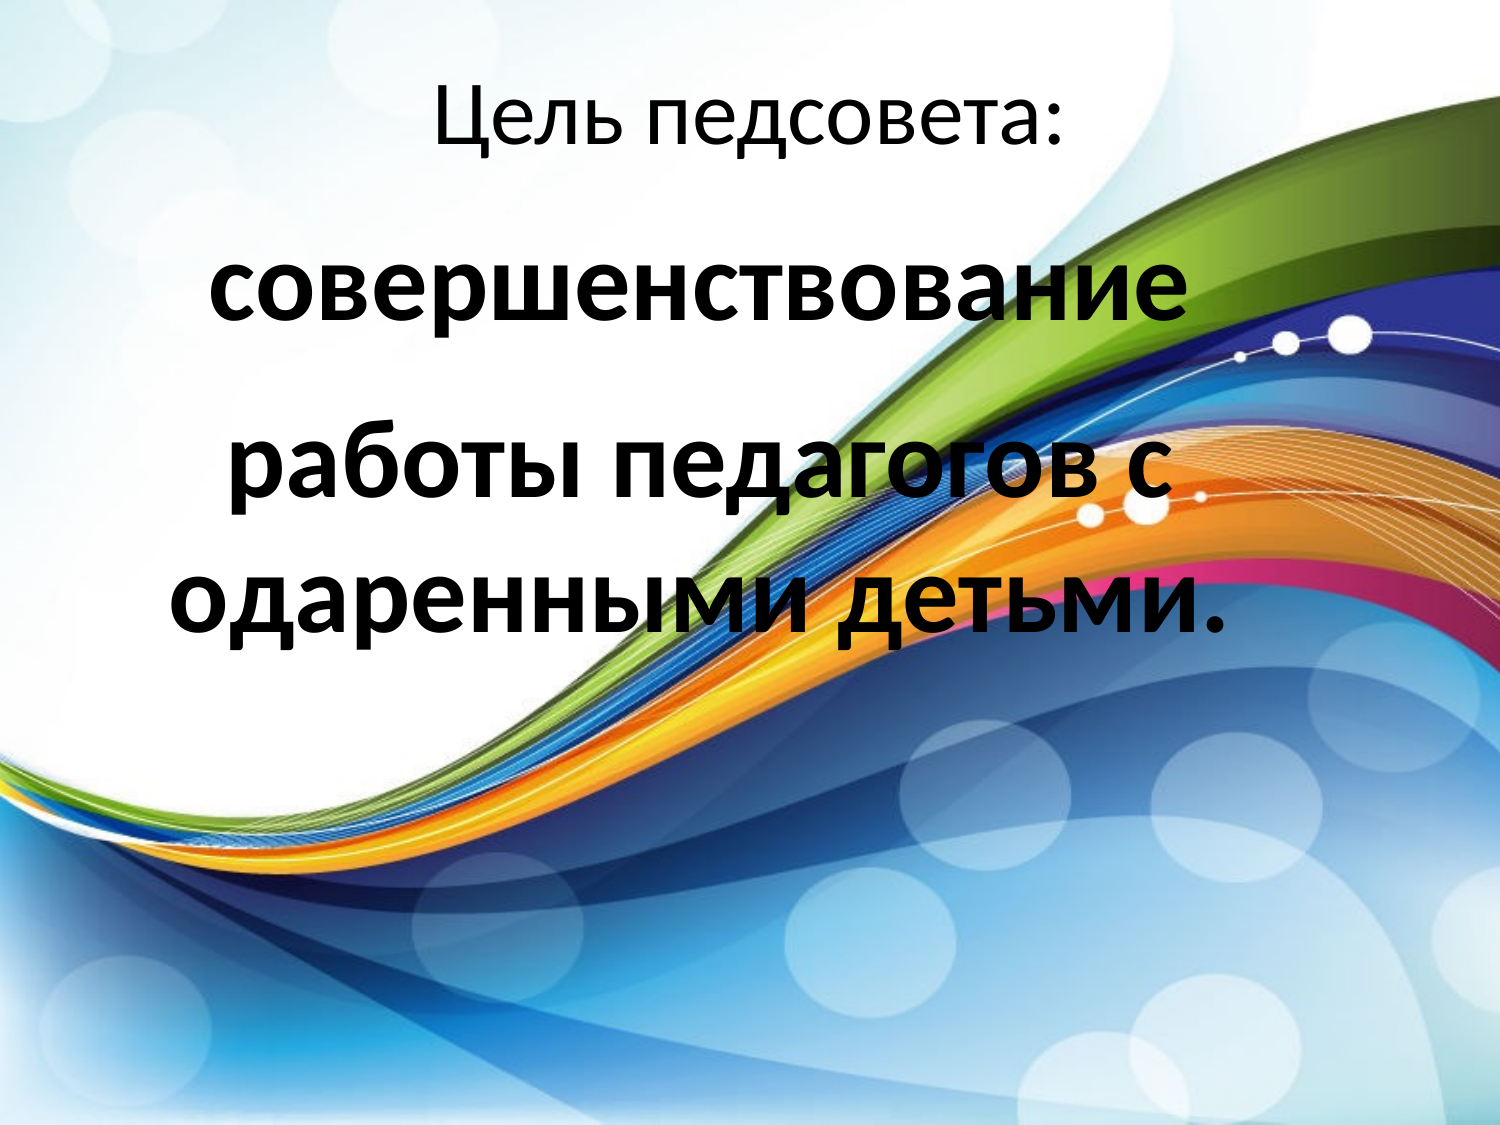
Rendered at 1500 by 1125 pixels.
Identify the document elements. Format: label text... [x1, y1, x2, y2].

title Цель педсовета: [75, 45, 1425, 233]
picture [0, 0, 1500, 1125]
list совершенствование работы педагогов с одаренными детьми. [75, 200, 1325, 688]
